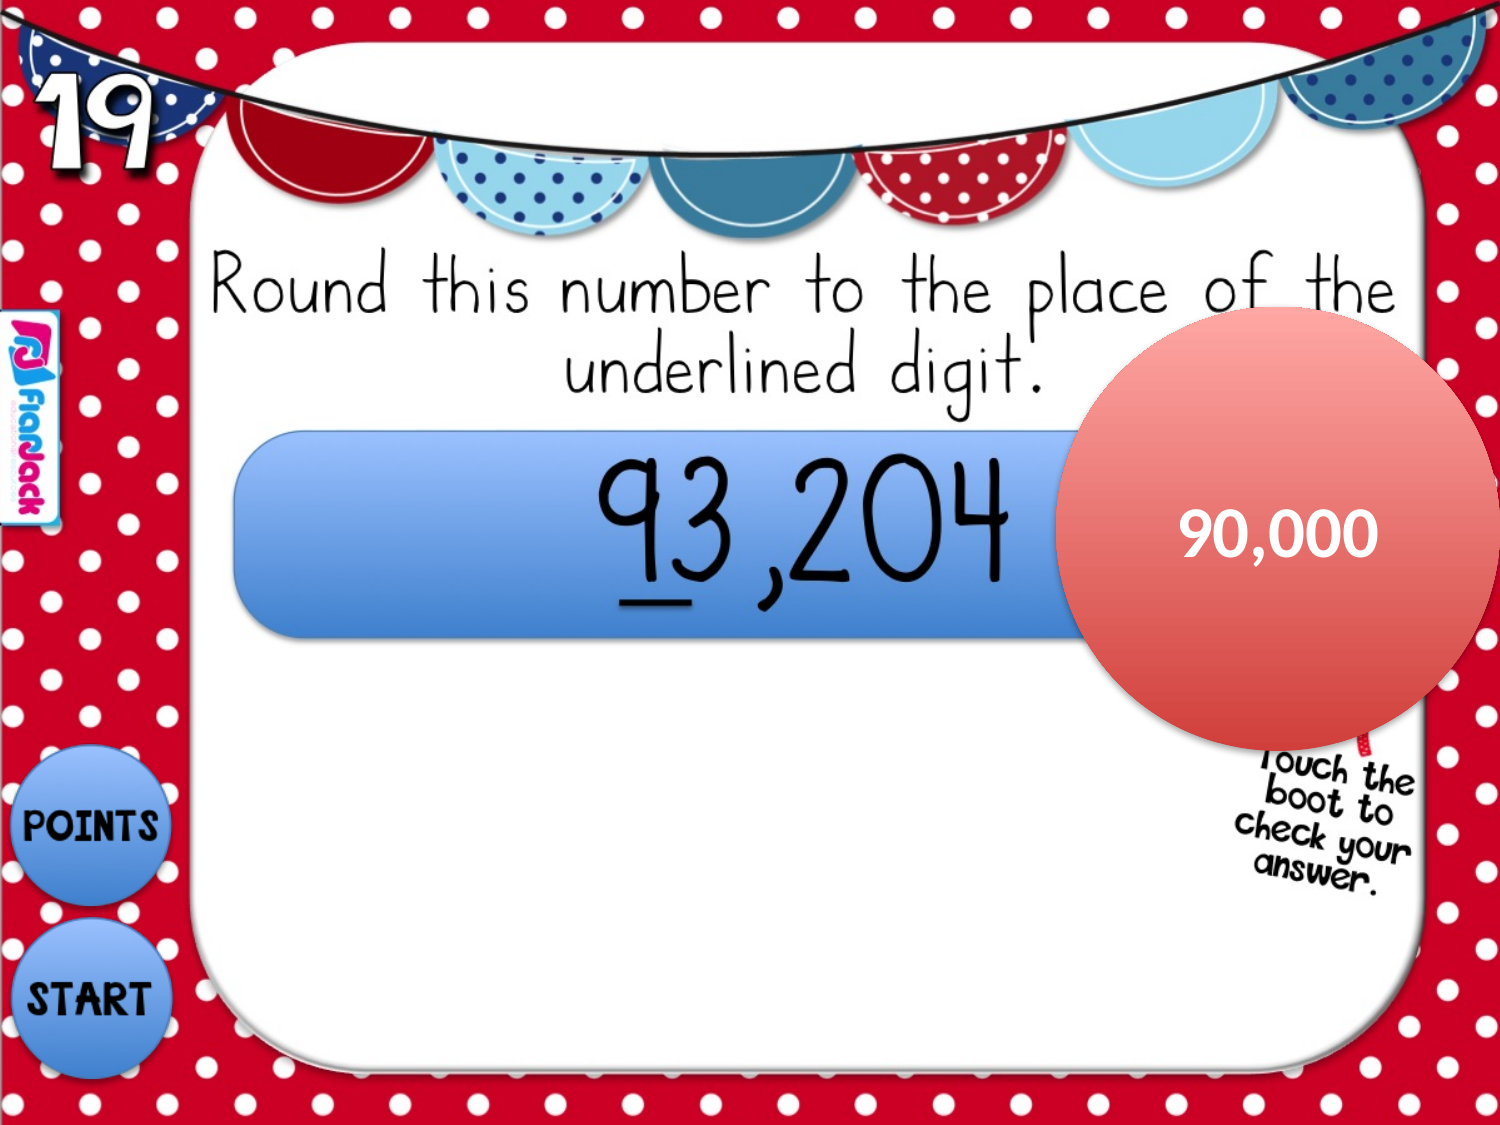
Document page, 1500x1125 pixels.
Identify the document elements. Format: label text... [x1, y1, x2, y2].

text_box 90,000 [1055, 306, 1500, 751]
picture [0, 0, 1500, 1125]
